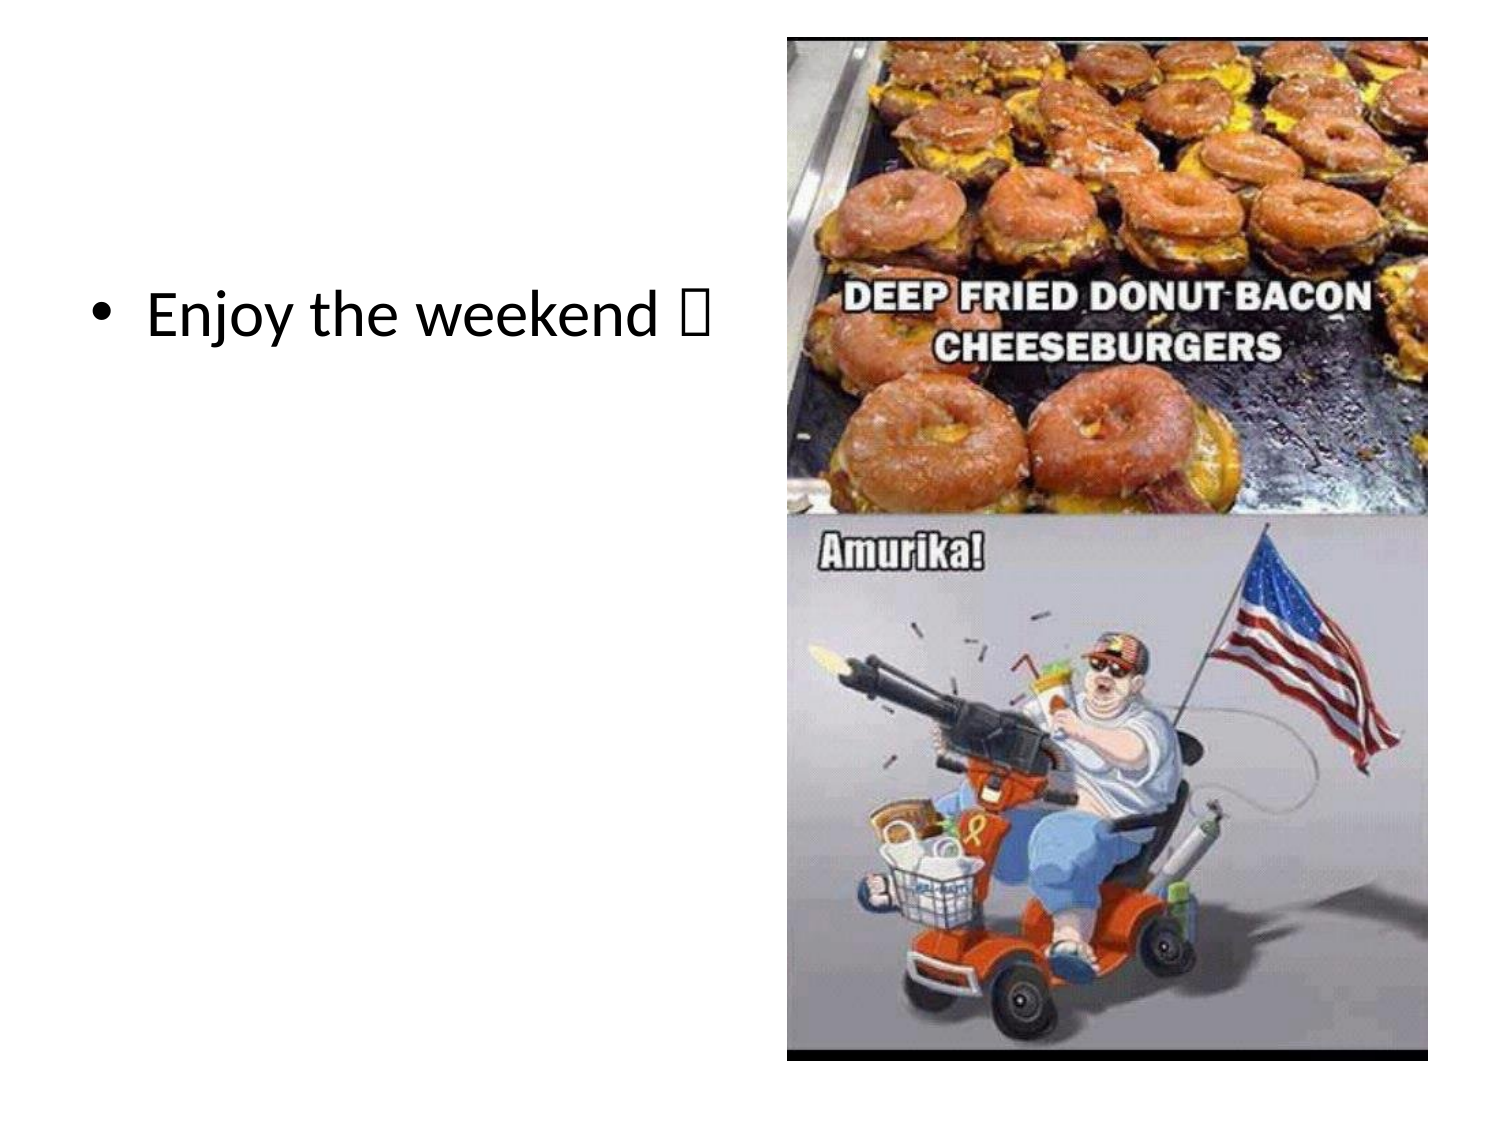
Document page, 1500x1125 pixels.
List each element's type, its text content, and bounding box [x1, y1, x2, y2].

list Enjoy the weekend  [75, 262, 782, 1005]
picture [787, 37, 1429, 1062]
